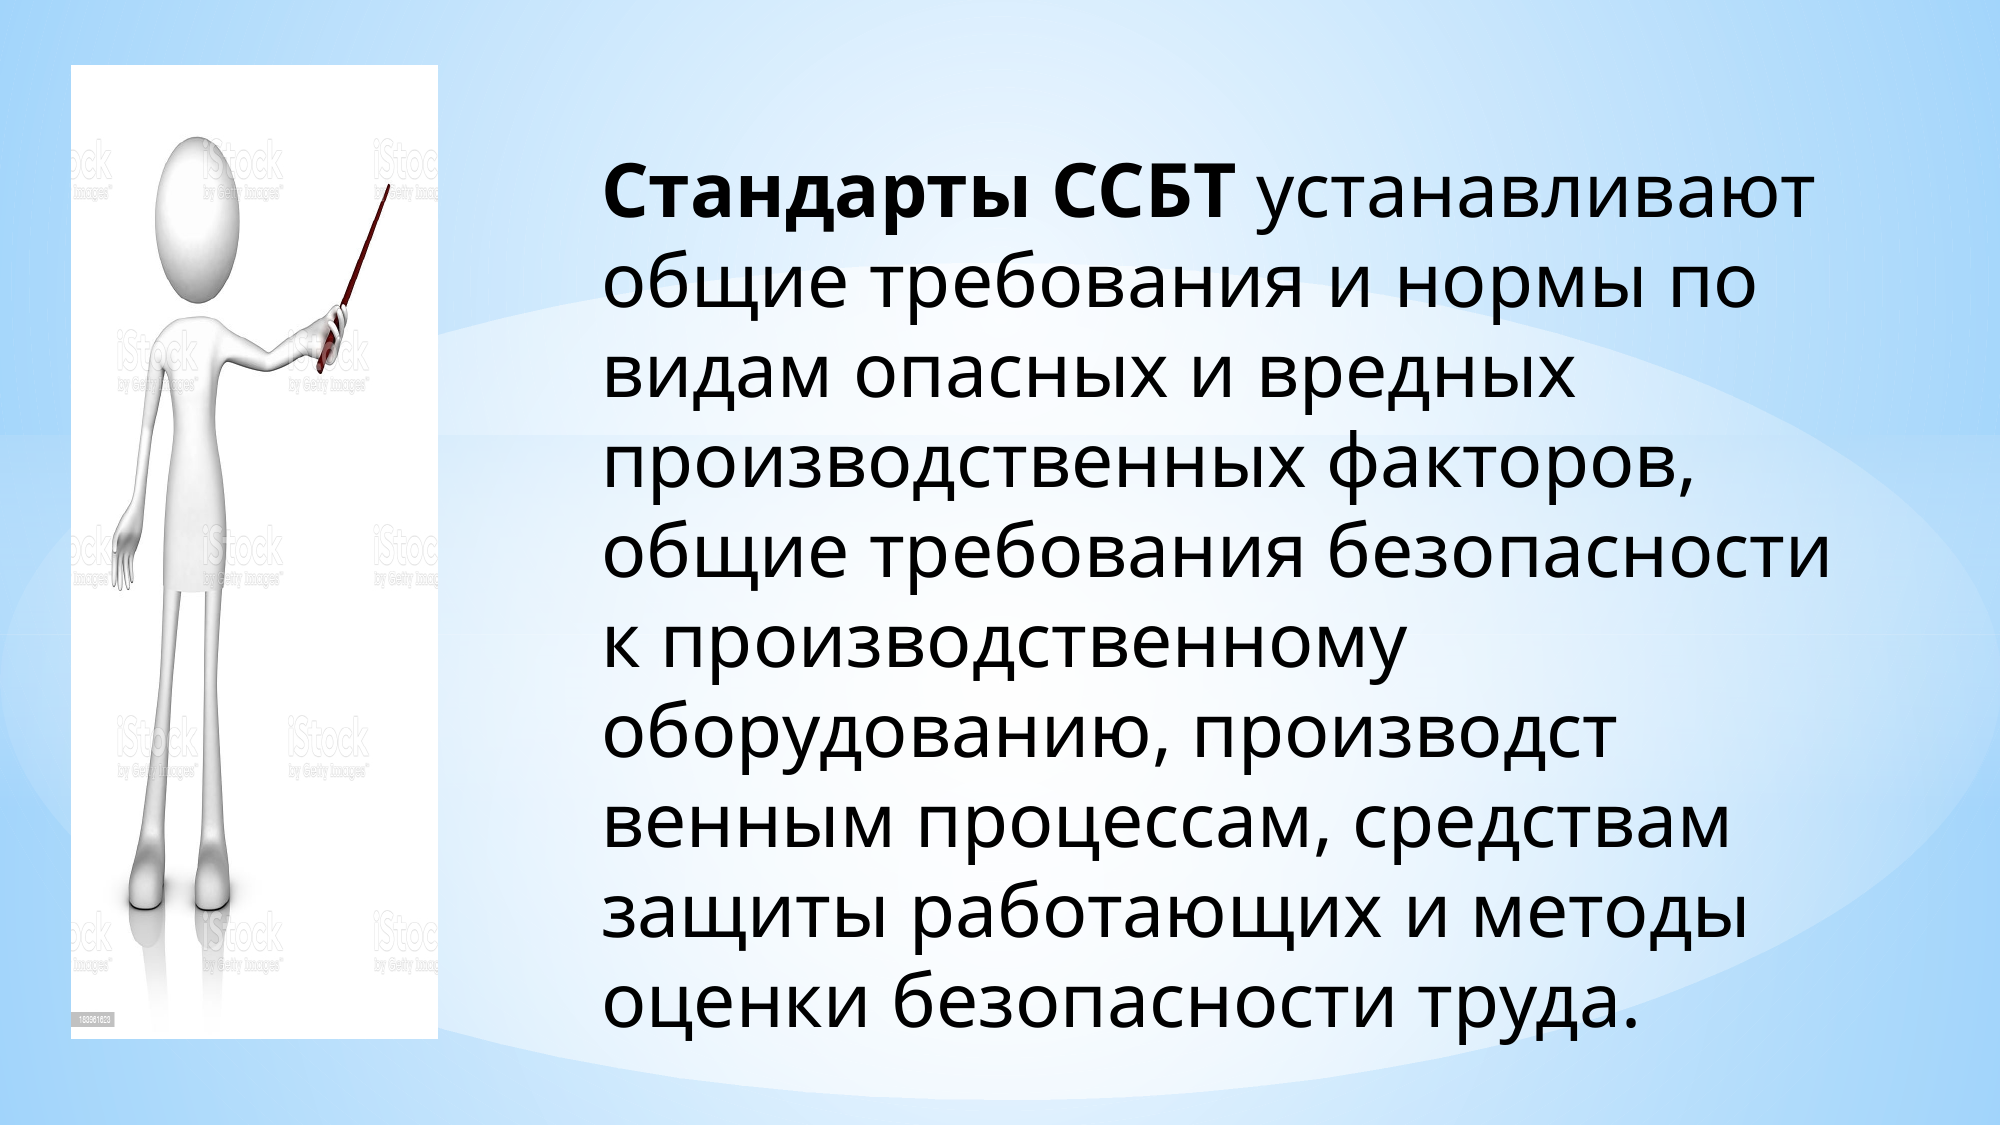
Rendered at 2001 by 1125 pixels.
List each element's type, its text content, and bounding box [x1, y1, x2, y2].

text_box Стандарты ССБТ устанавливают общие требования и нормы по видам опасных и вредных производственных факторов, общие требо­вания безопасности к производственному оборудованию, производст­венным процессам, средствам защиты работающих и методы оценки безопасности труда. [586, 135, 1903, 1051]
picture [71, 64, 438, 1039]
